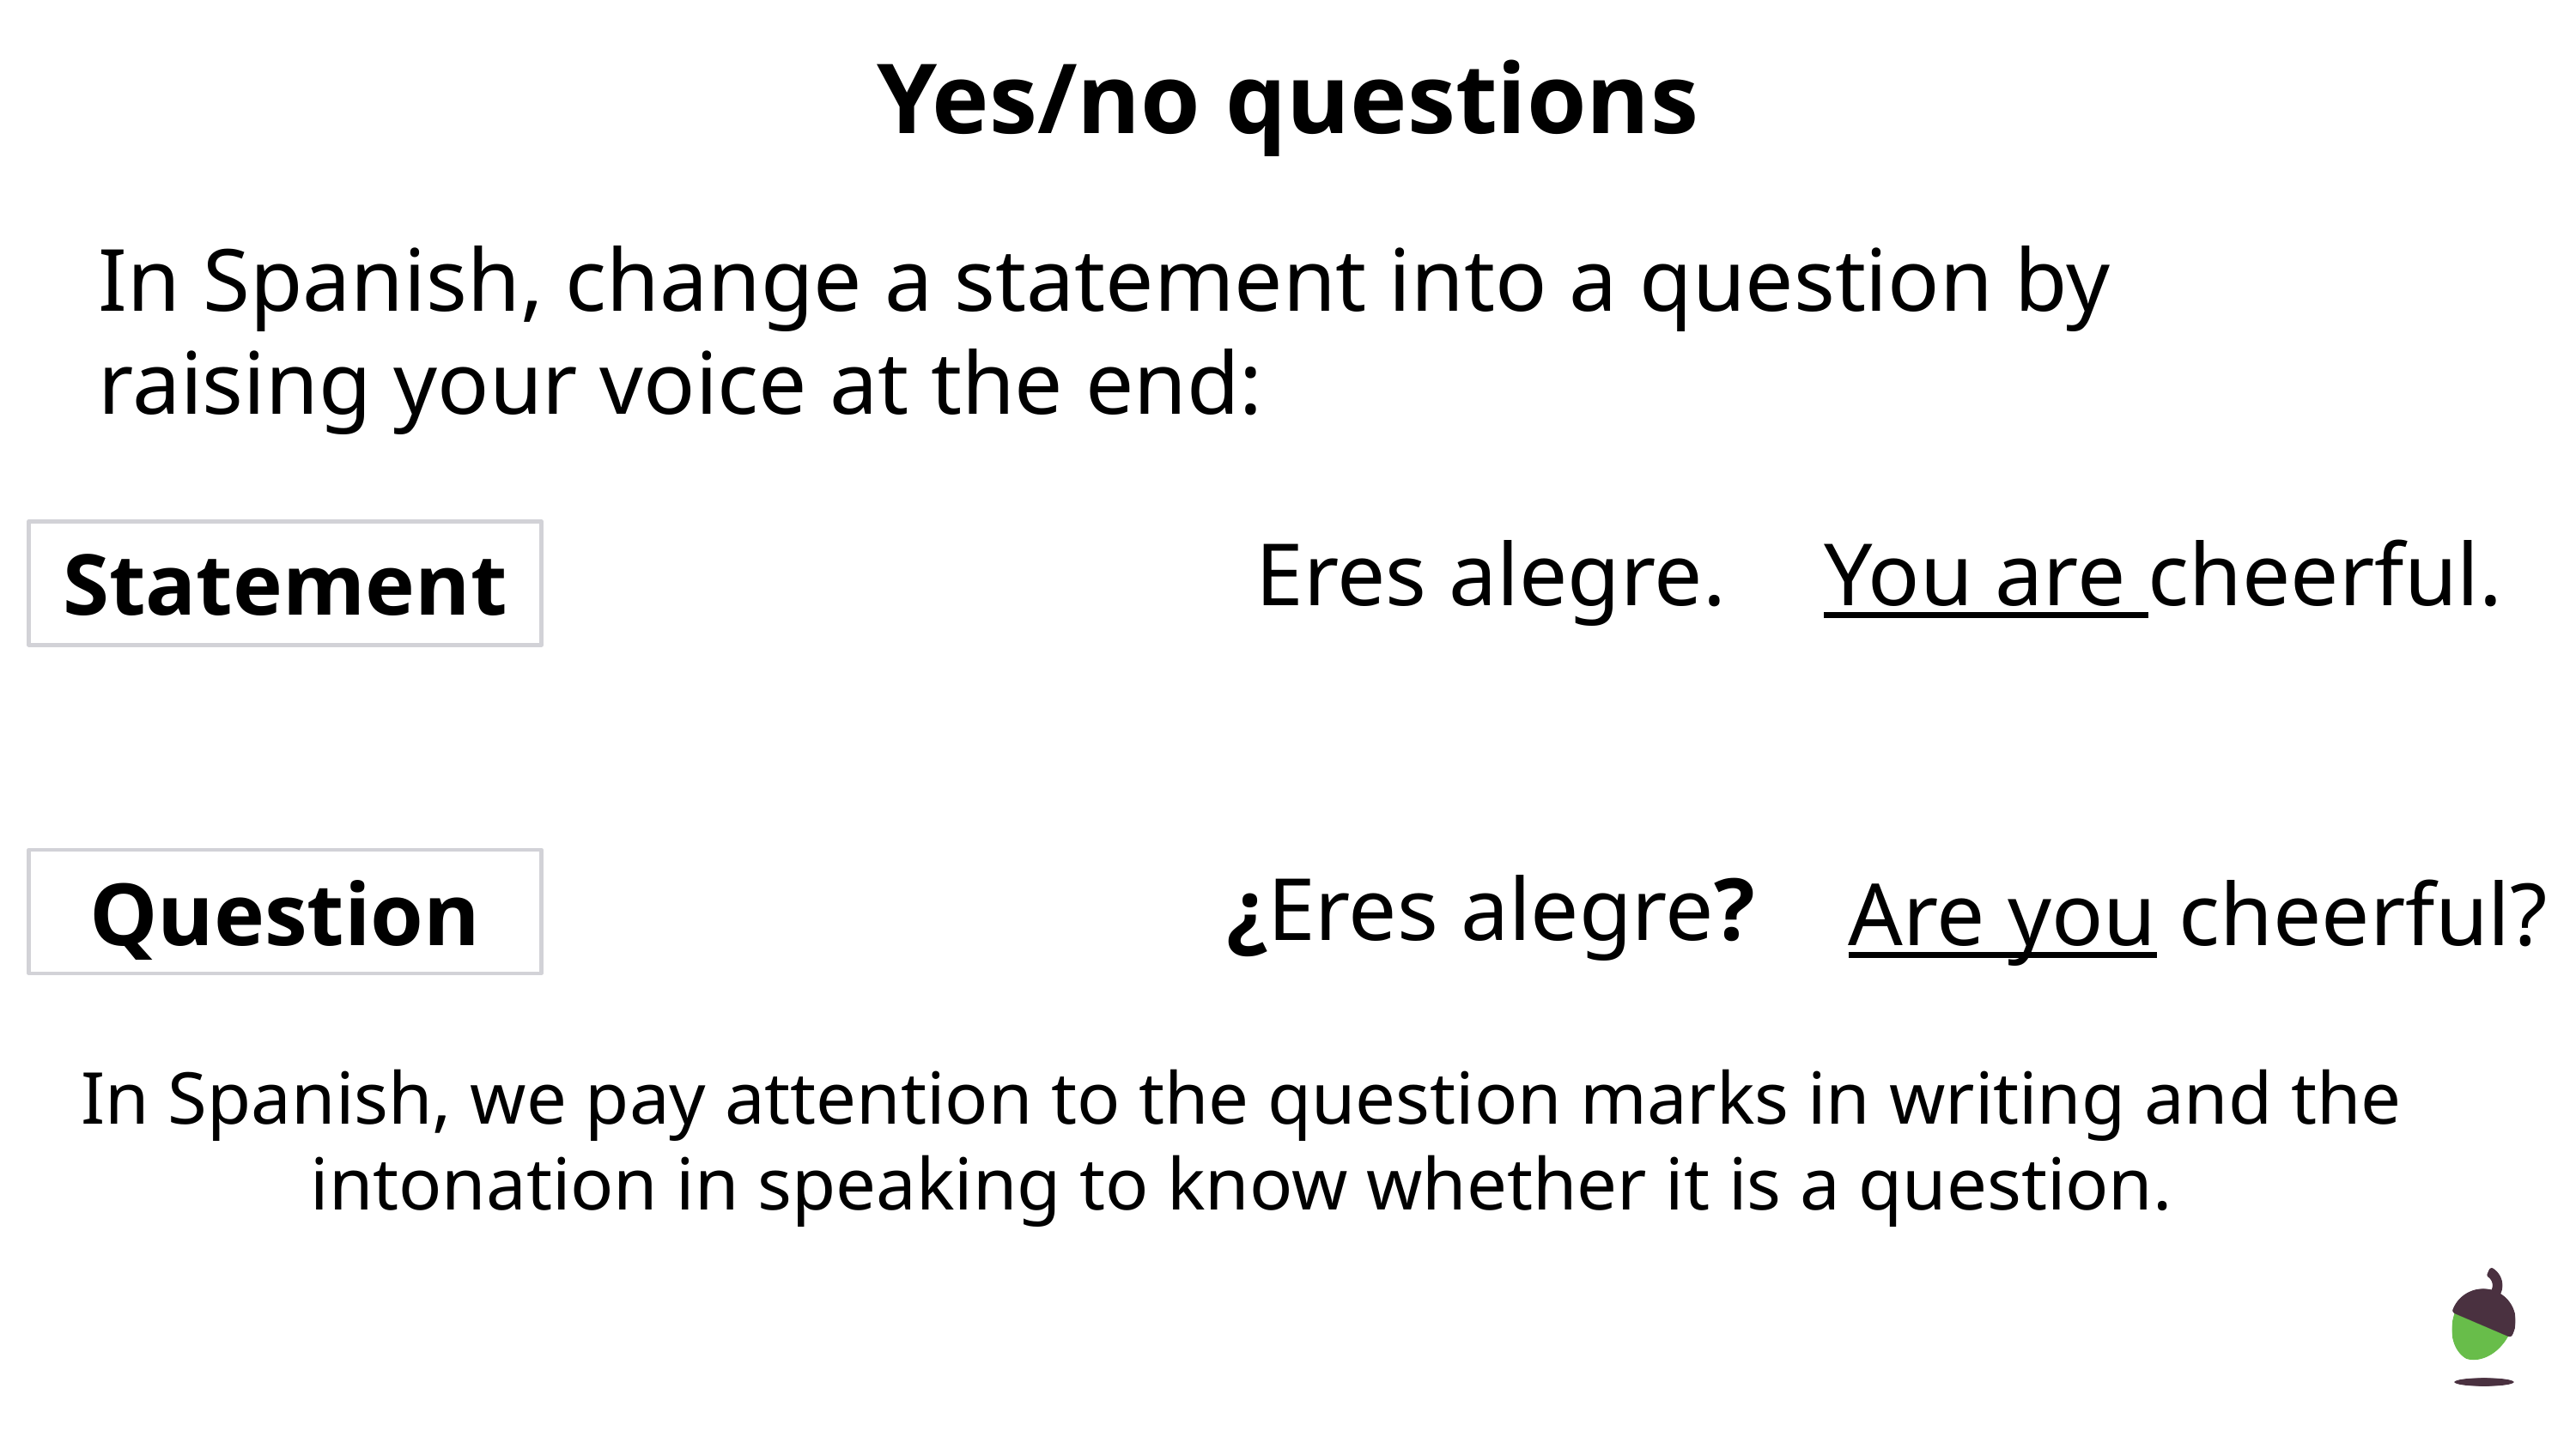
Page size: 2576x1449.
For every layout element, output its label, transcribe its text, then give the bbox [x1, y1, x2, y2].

text_box You are cheerful. [1750, 509, 2576, 634]
title Yes/no questions [857, 15, 1877, 188]
text_box In Spanish, we pay attention to the question marks in writing and the intonation in speaking to know whether it is a question. [19, 1043, 2466, 1245]
text_box Eres alegre. [1196, 509, 1750, 634]
text_box Statement [28, 521, 542, 646]
text_box Question [28, 850, 542, 973]
text_box In Spanish, change a statement into a question by raising your voice at the end: [79, 215, 2349, 444]
picture [2451, 1268, 2516, 1386]
text_box Are you cheerful? [1785, 850, 2576, 973]
text_box ¿Eres alegre? [1167, 845, 1814, 969]
